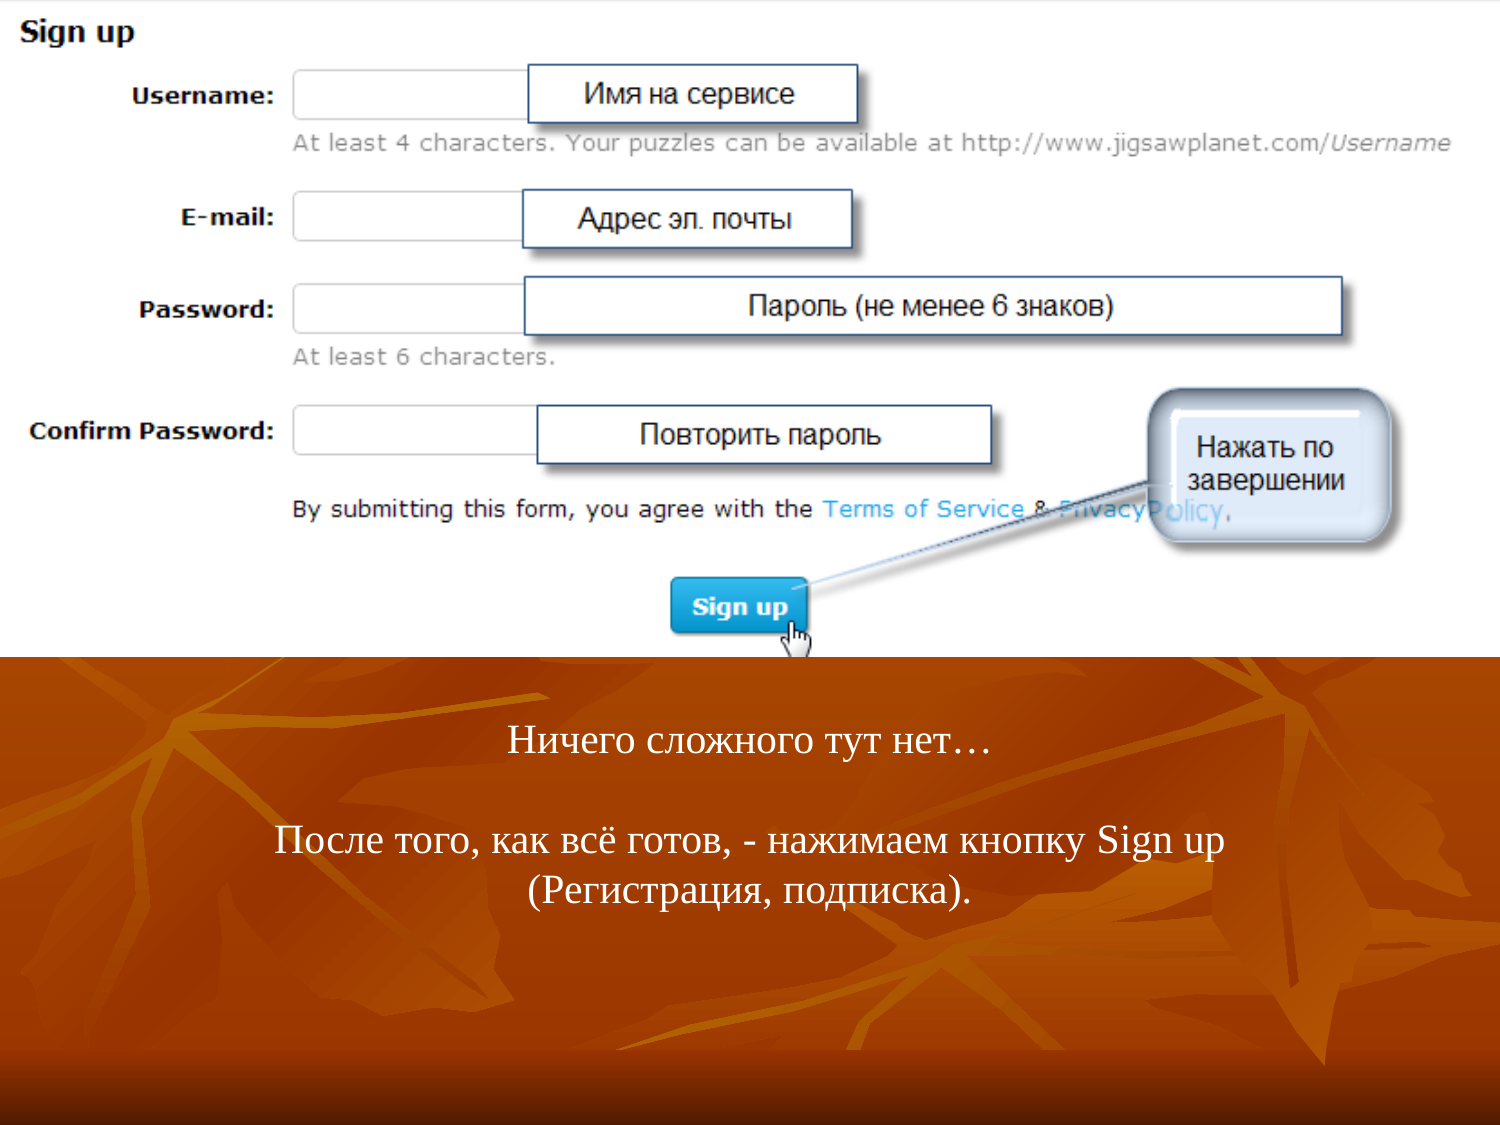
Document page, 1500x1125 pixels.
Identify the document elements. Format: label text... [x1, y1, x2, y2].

text_box Ничего сложного тут нет… После того, как всё готов, - нажимаем кнопку Sign up (Регистрация, подписка). [222, 704, 1278, 919]
picture [0, 0, 1500, 657]
